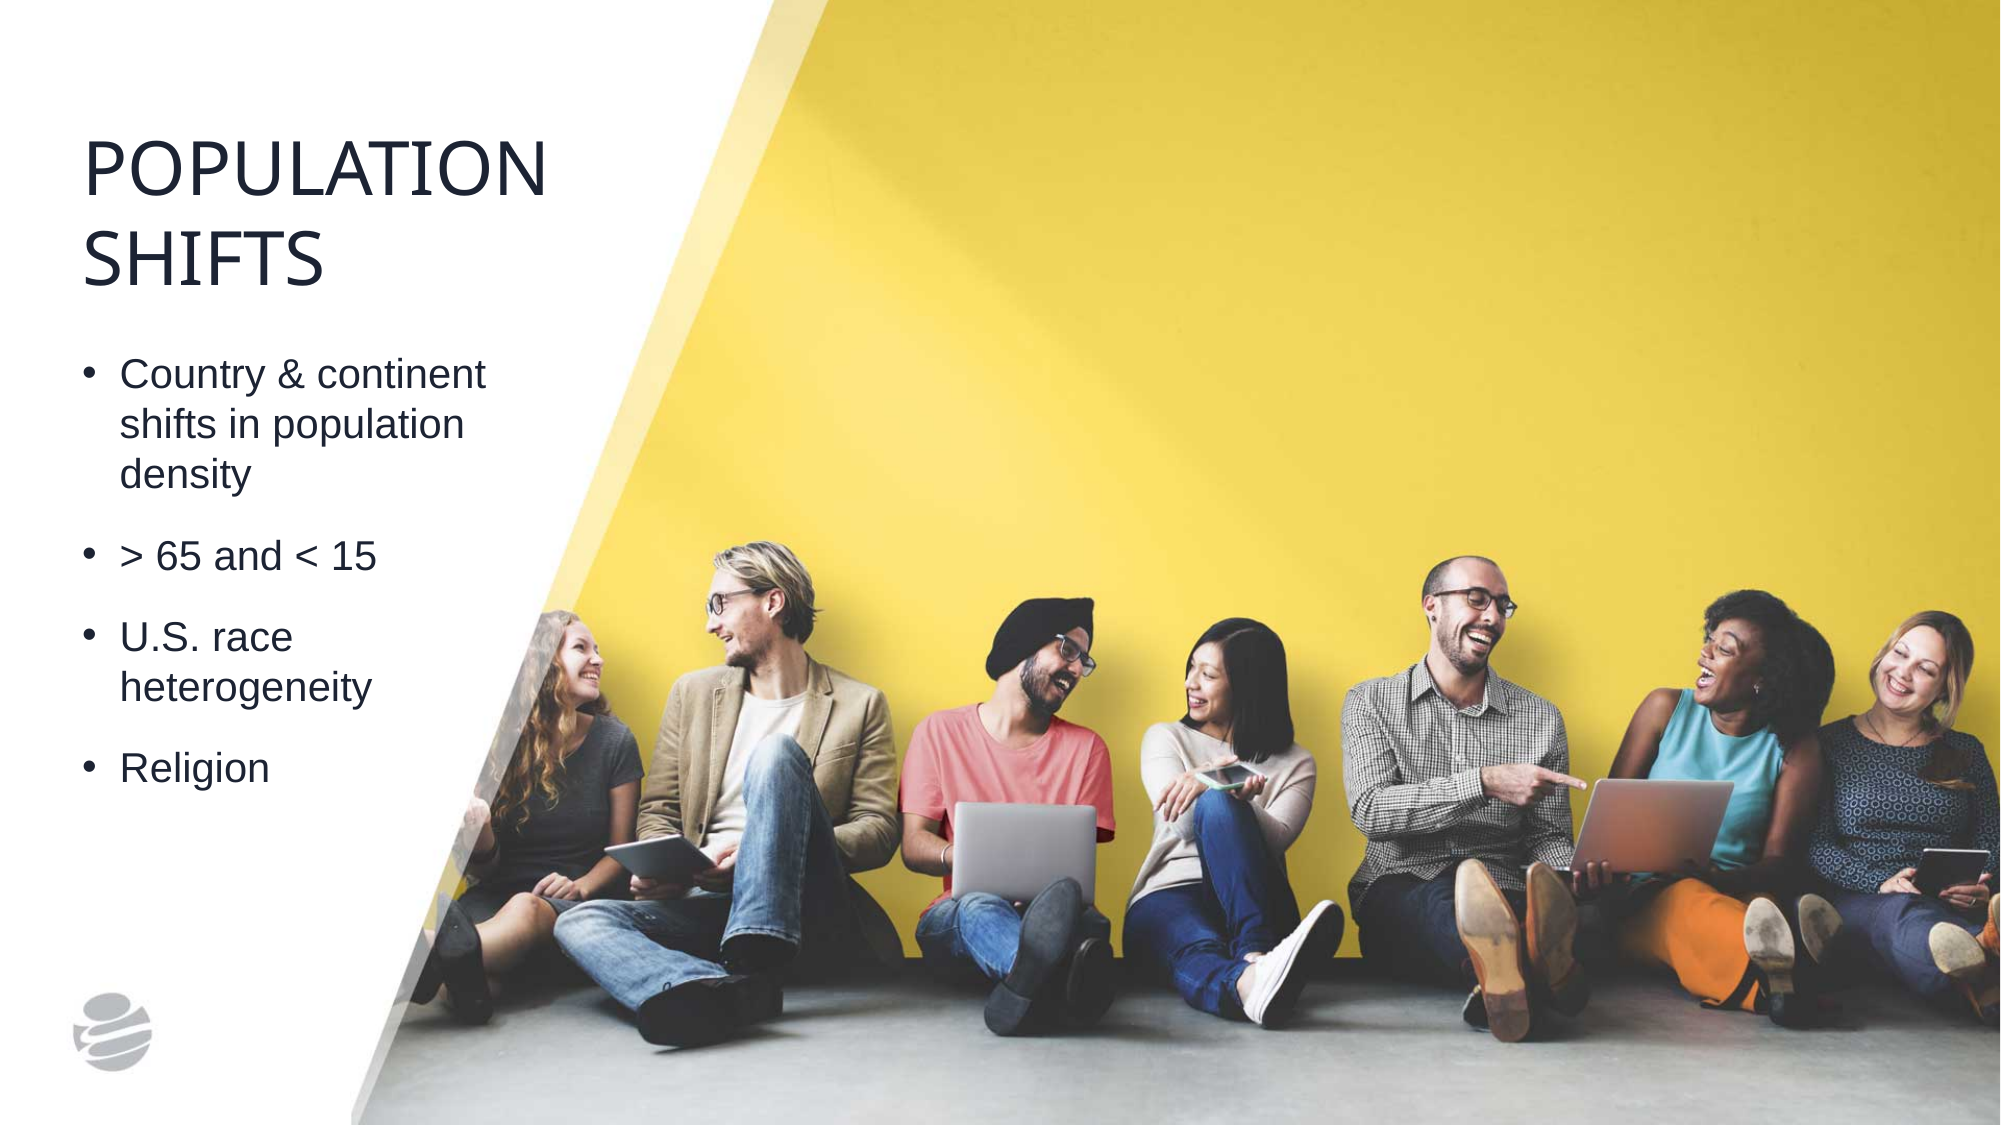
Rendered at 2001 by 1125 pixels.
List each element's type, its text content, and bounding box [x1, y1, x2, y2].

text_box POPULATION SHIFTS [67, 113, 695, 308]
text_box Country & continent shifts in population density > 65 and < 15 U.S. race heterogeneity Religion [67, 339, 521, 799]
picture [0, 0, 2001, 1125]
